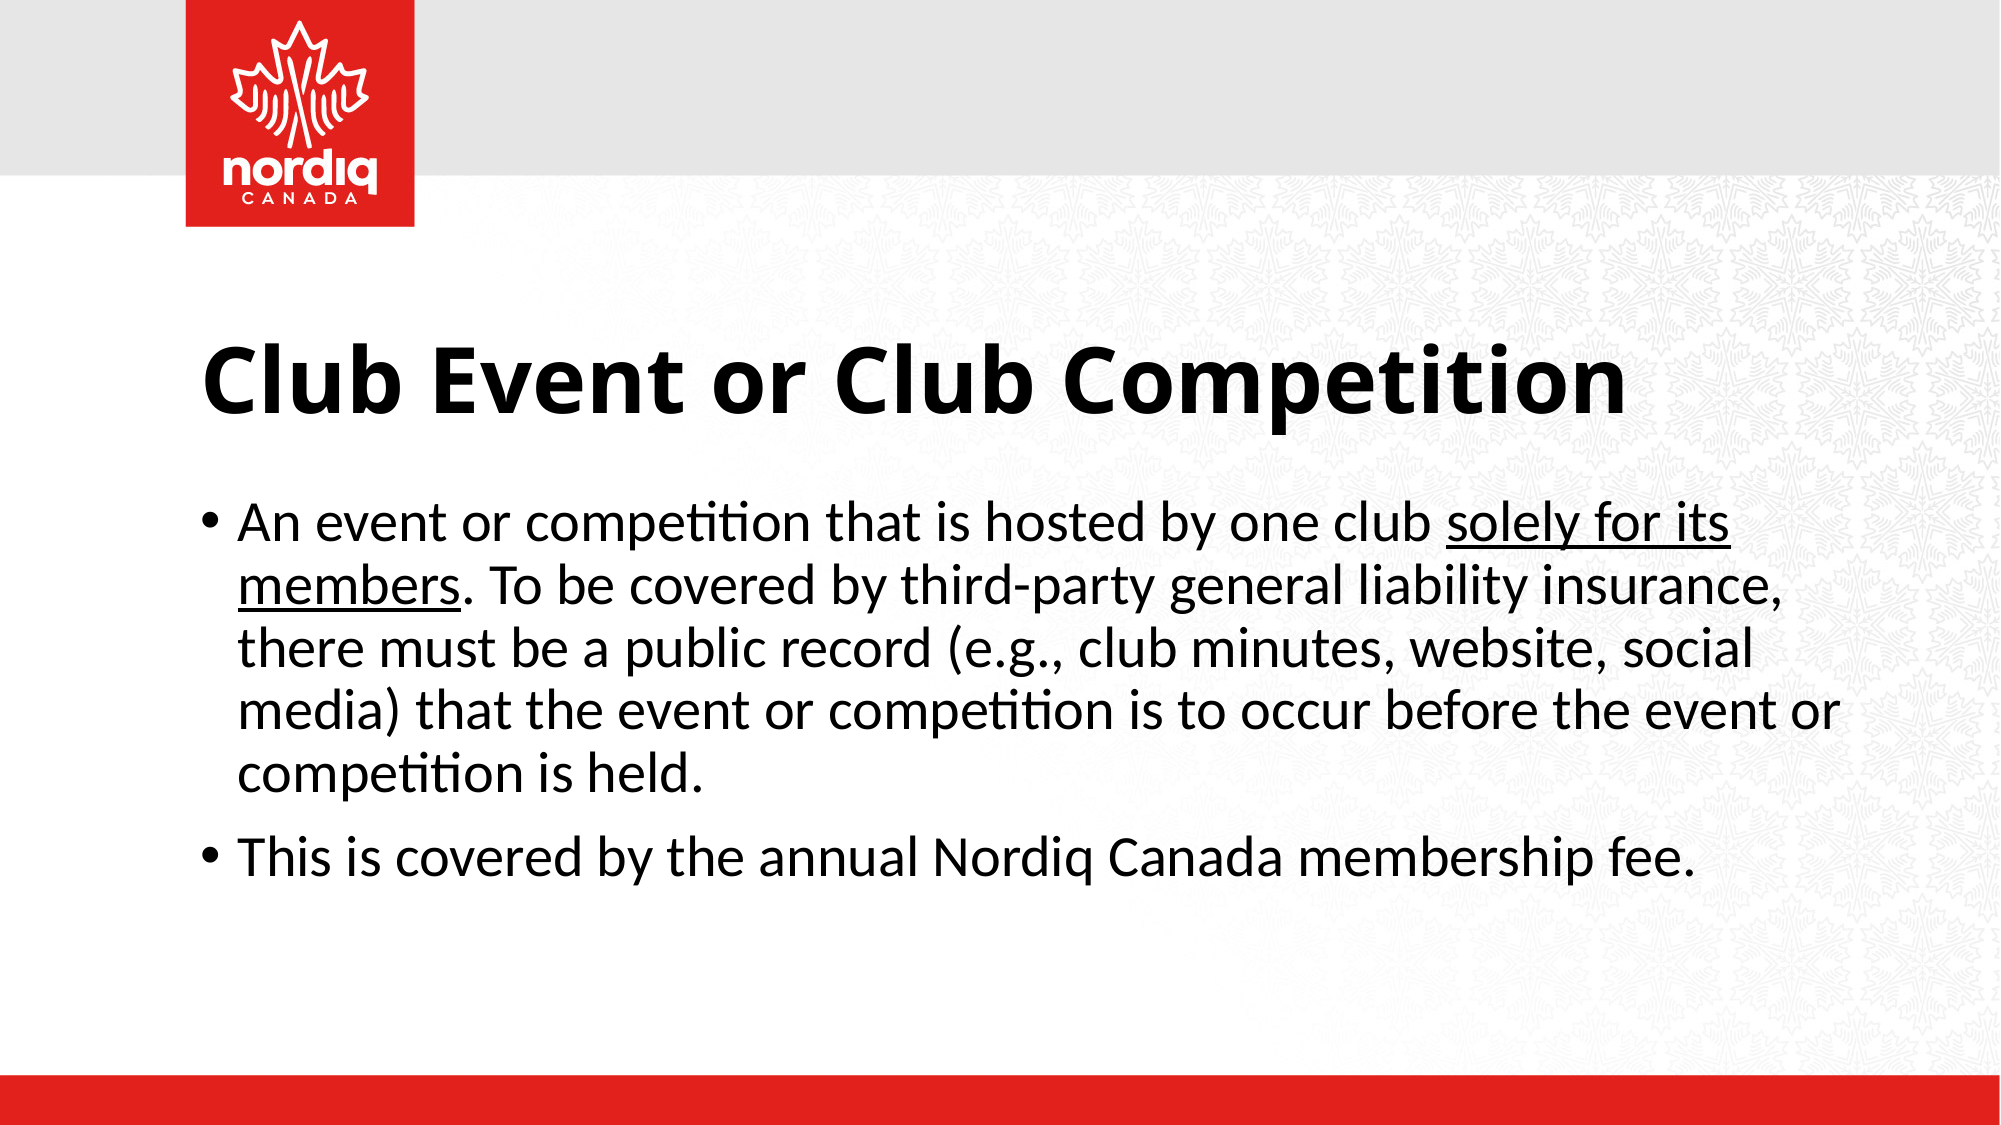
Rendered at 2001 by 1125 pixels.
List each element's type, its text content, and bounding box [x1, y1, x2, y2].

picture [0, 0, 2000, 1125]
title Club Event or Club Competition [185, 312, 1911, 455]
list An event or competition that is hosted by one club solely for its members. To be covered by third-party general liability insurance, there must be a public record (e.g., club minutes, website, social media) that the event or competition is to occur before the event or competition is held. This is covered by the annual Nordiq Canada membership fee. [185, 483, 1911, 993]
